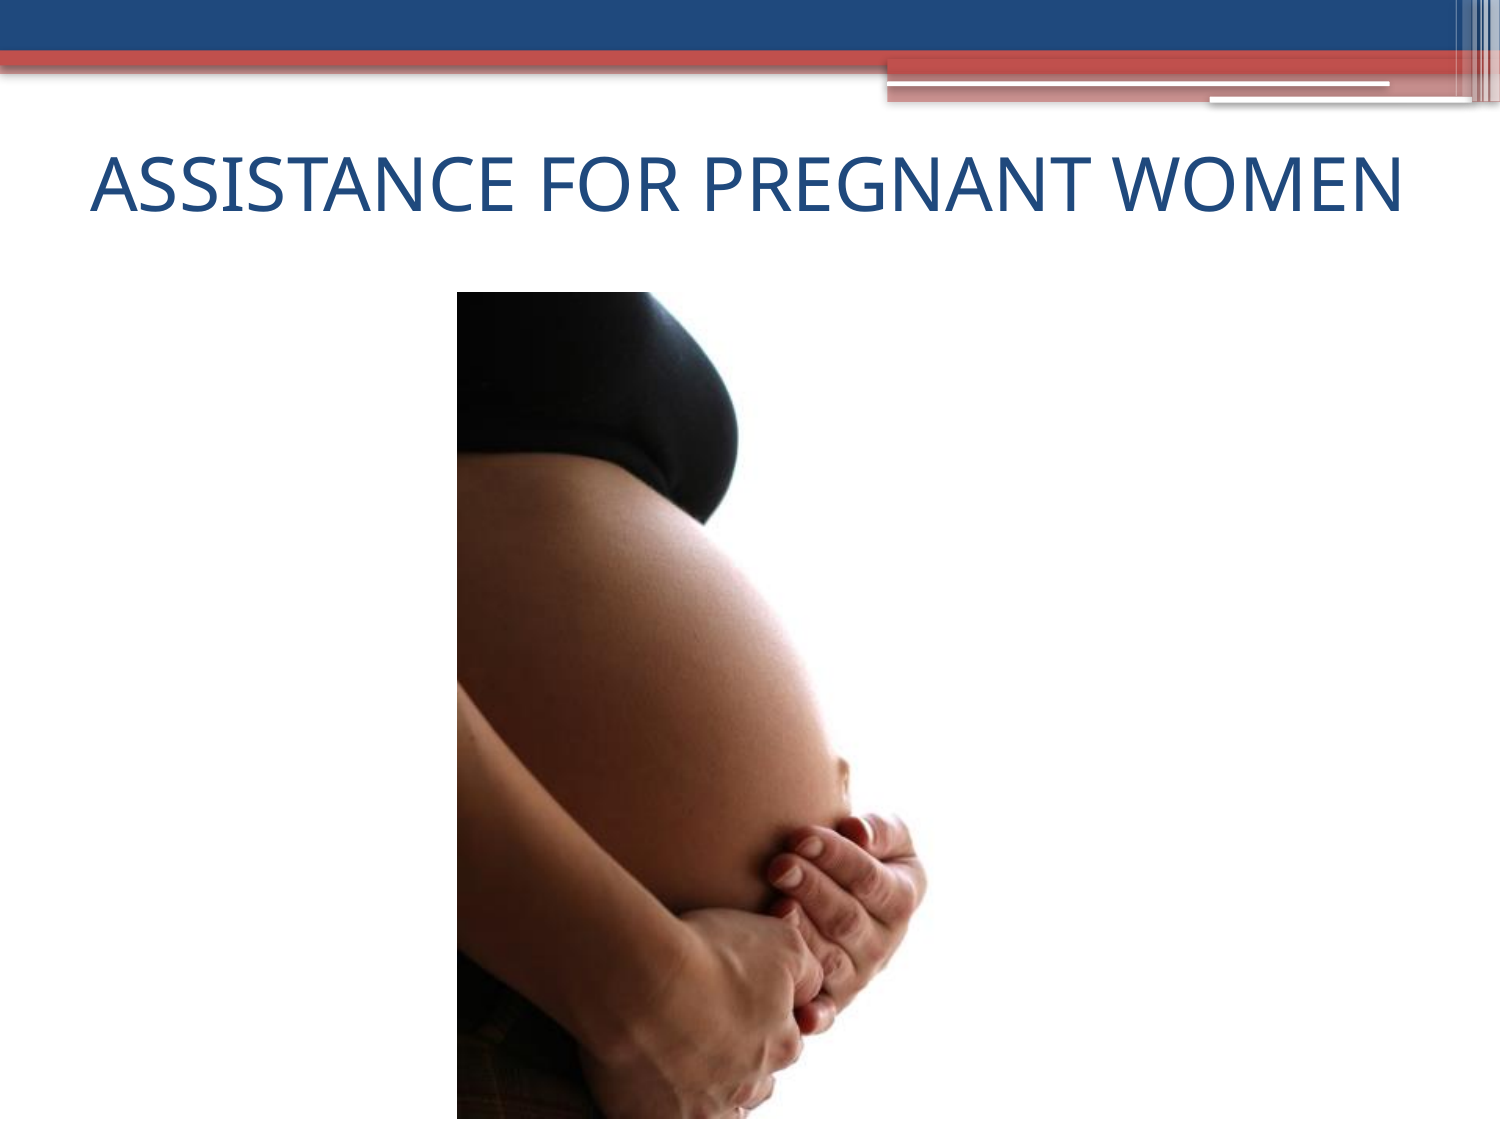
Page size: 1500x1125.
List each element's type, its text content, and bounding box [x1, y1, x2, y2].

picture [456, 292, 985, 1120]
title ASSISTANCE FOR PREGNANT WOMEN [74, 93, 1426, 270]
